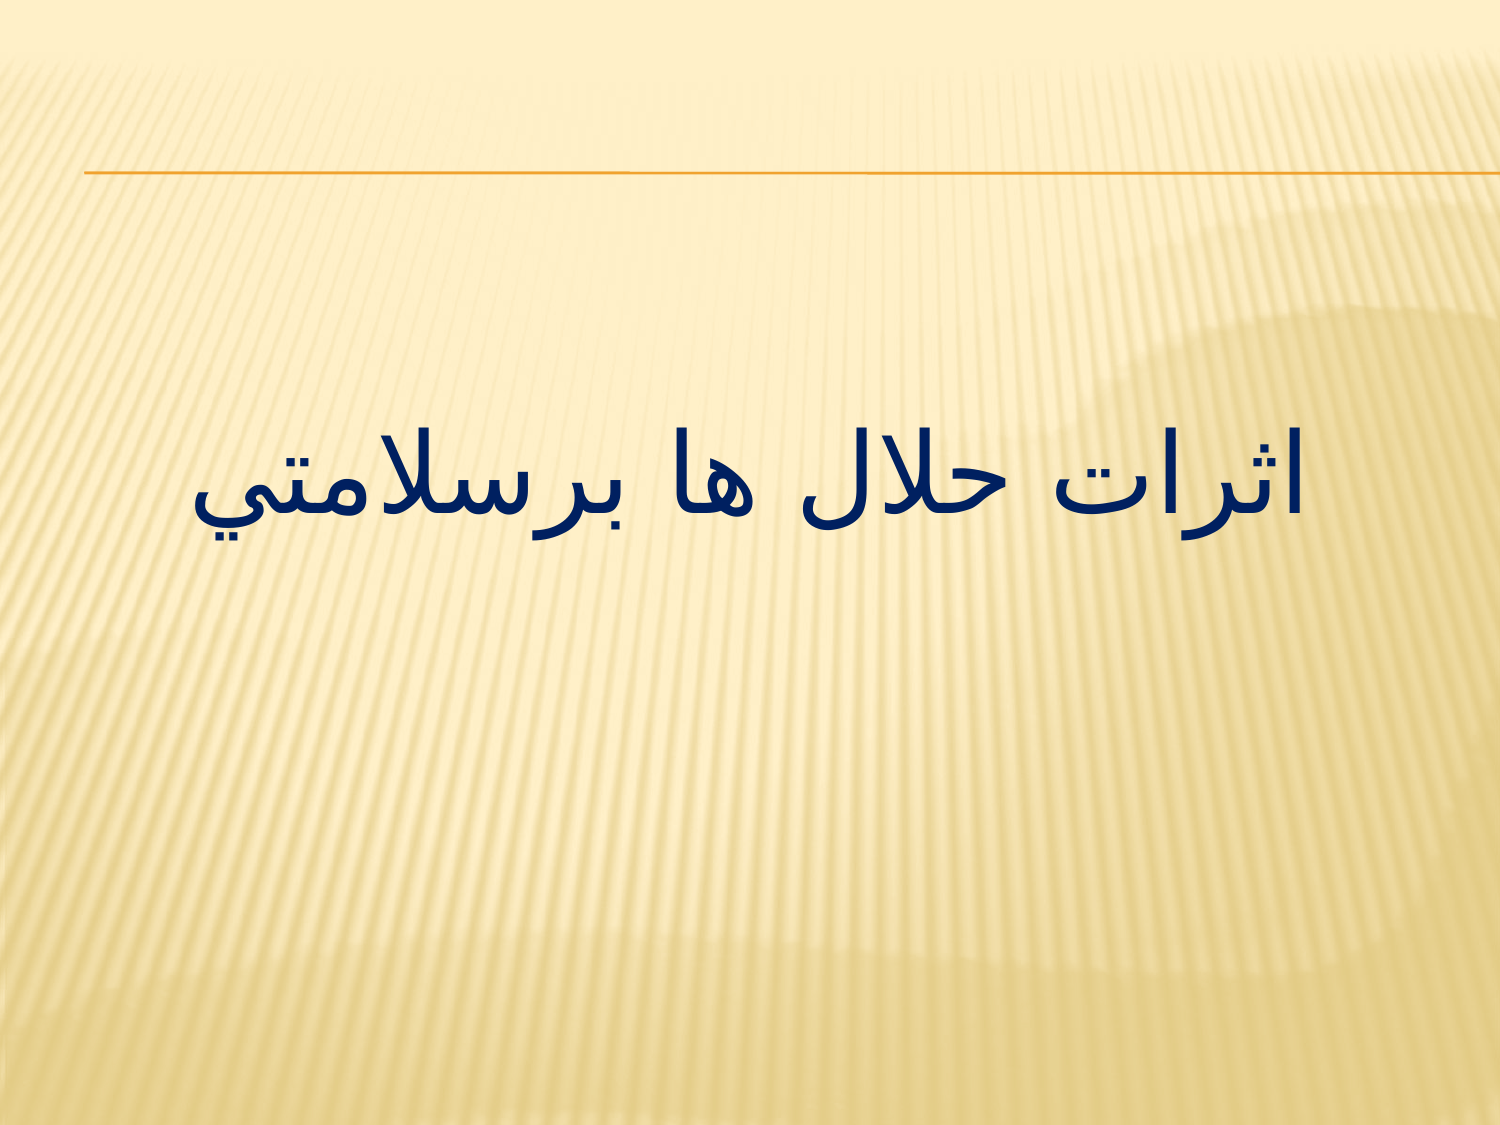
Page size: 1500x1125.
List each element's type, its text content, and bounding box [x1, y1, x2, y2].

title اثرات حلال ها برسلامتي [75, 387, 1425, 550]
text_box [135, 610, 1278, 828]
